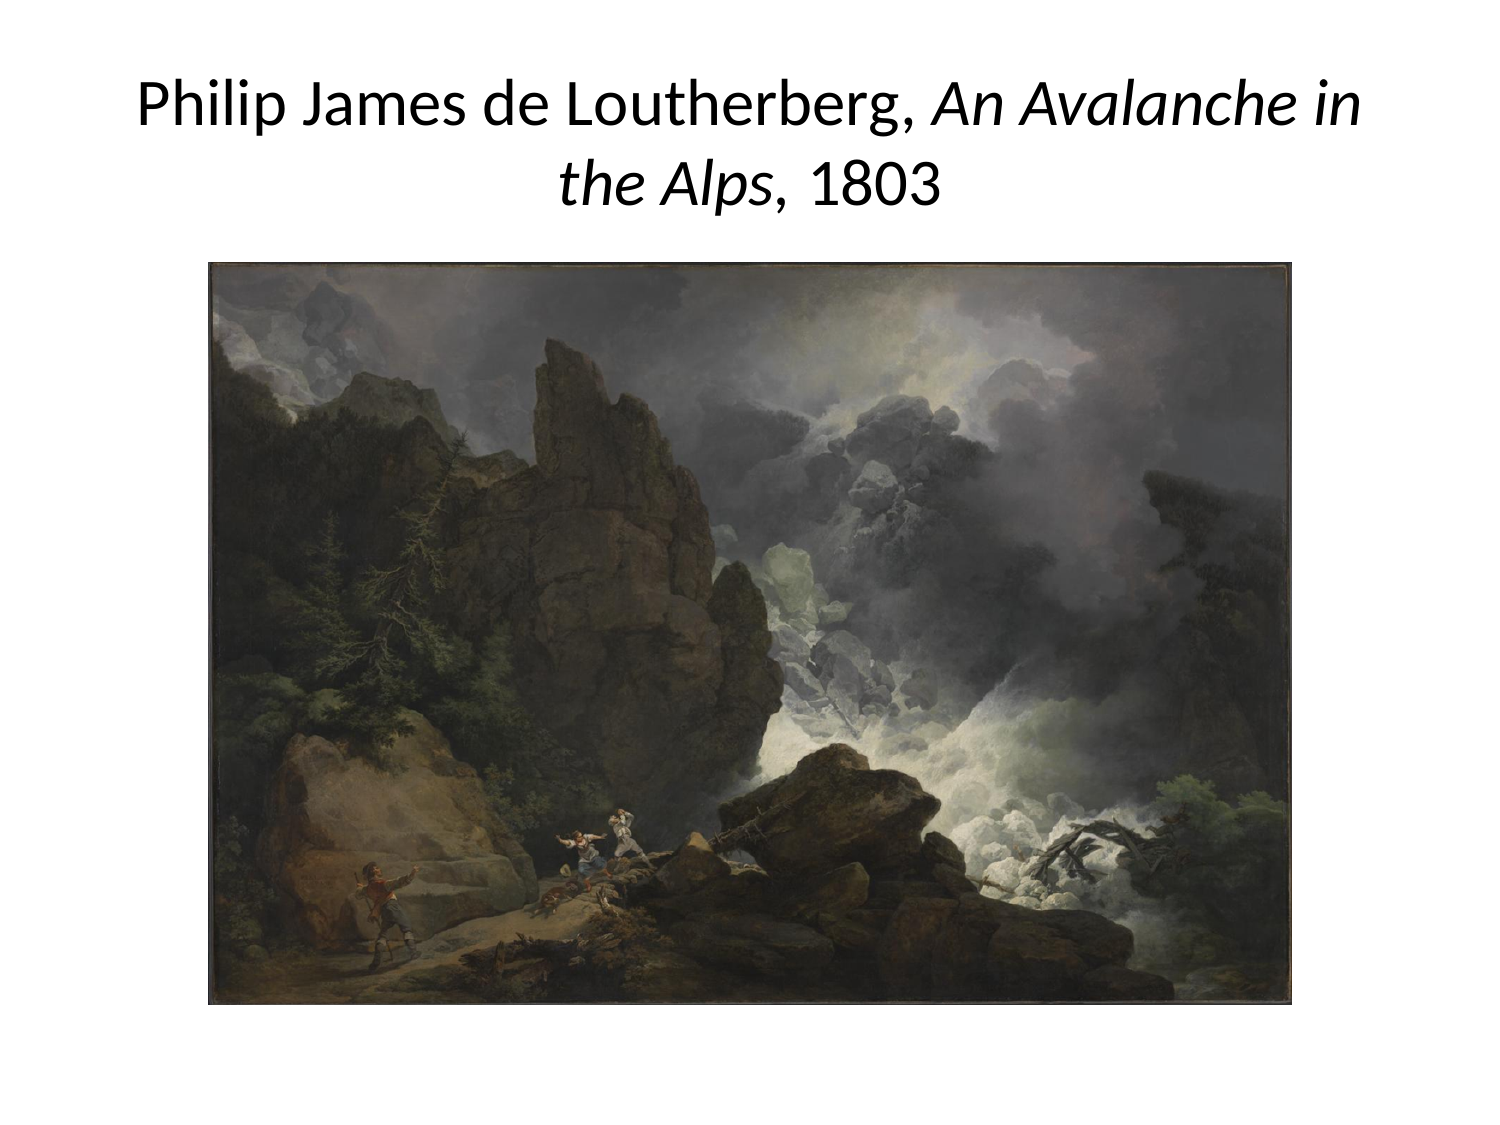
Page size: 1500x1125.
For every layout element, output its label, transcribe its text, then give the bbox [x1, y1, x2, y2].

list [208, 262, 1292, 1006]
title Philip James de Loutherberg, An Avalanche in the Alps, 1803 [75, 45, 1425, 233]
